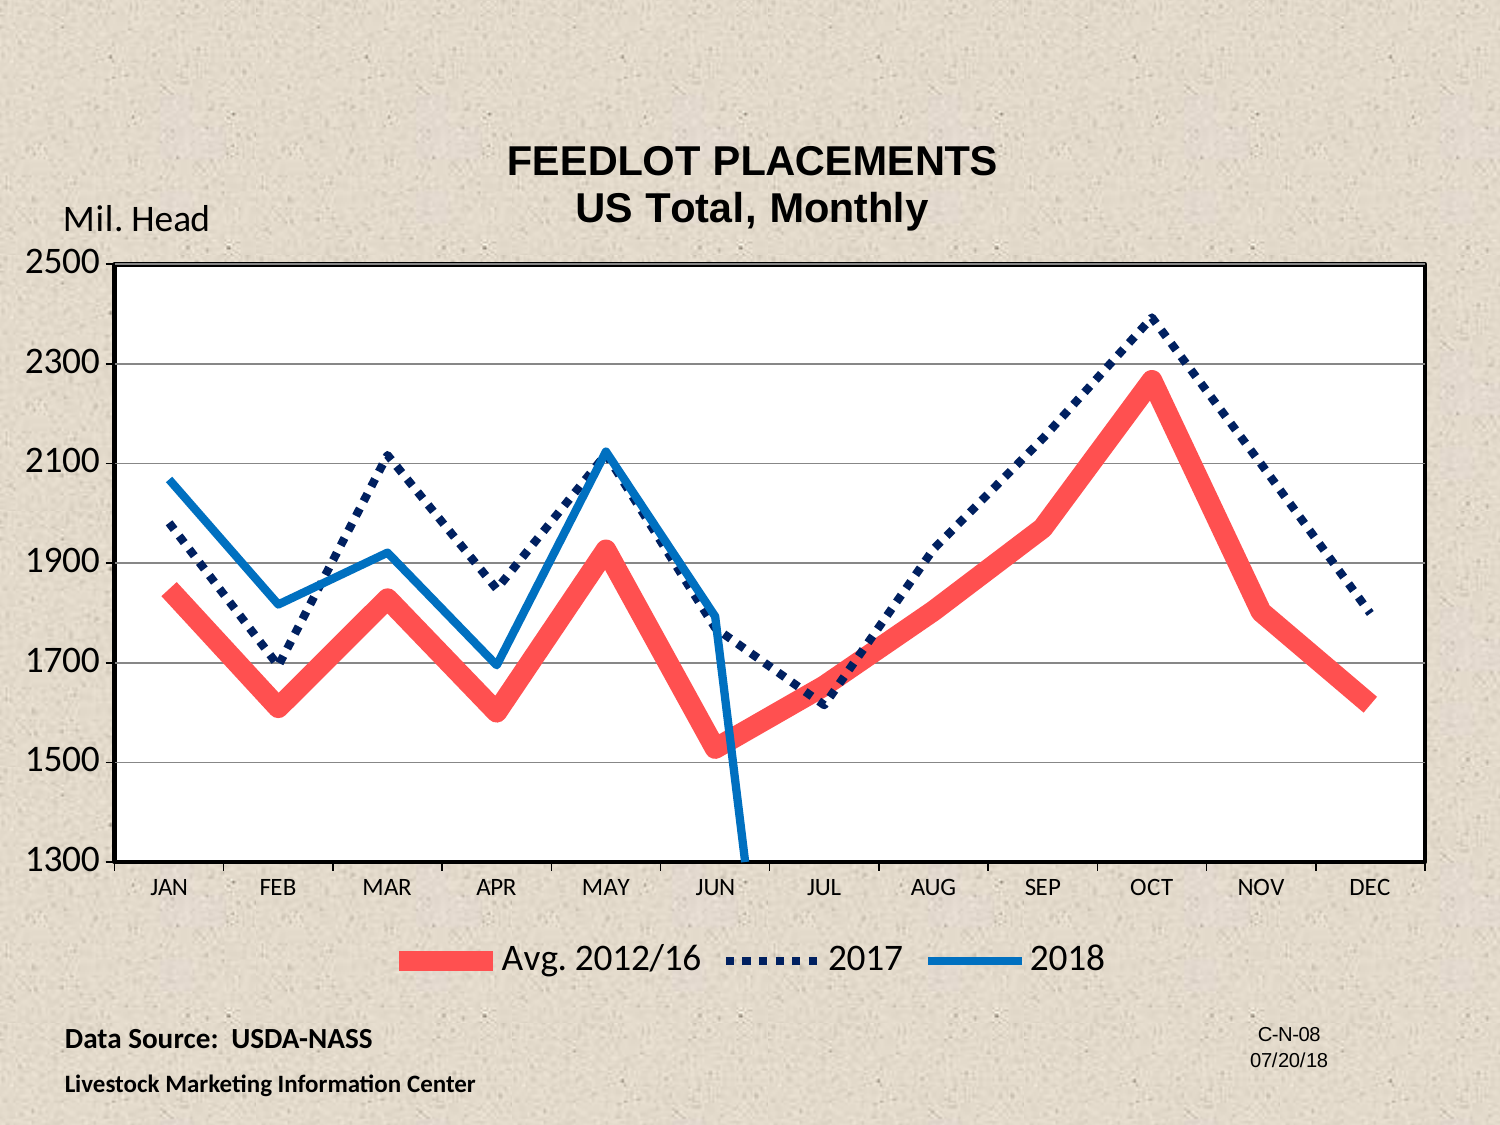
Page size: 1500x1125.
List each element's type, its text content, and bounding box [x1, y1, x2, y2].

chart [24, 99, 1476, 988]
picture [0, 0, 1500, 1125]
text_box Data Source: USDA-NASS Livestock Marketing Information Center [49, 1012, 725, 1105]
